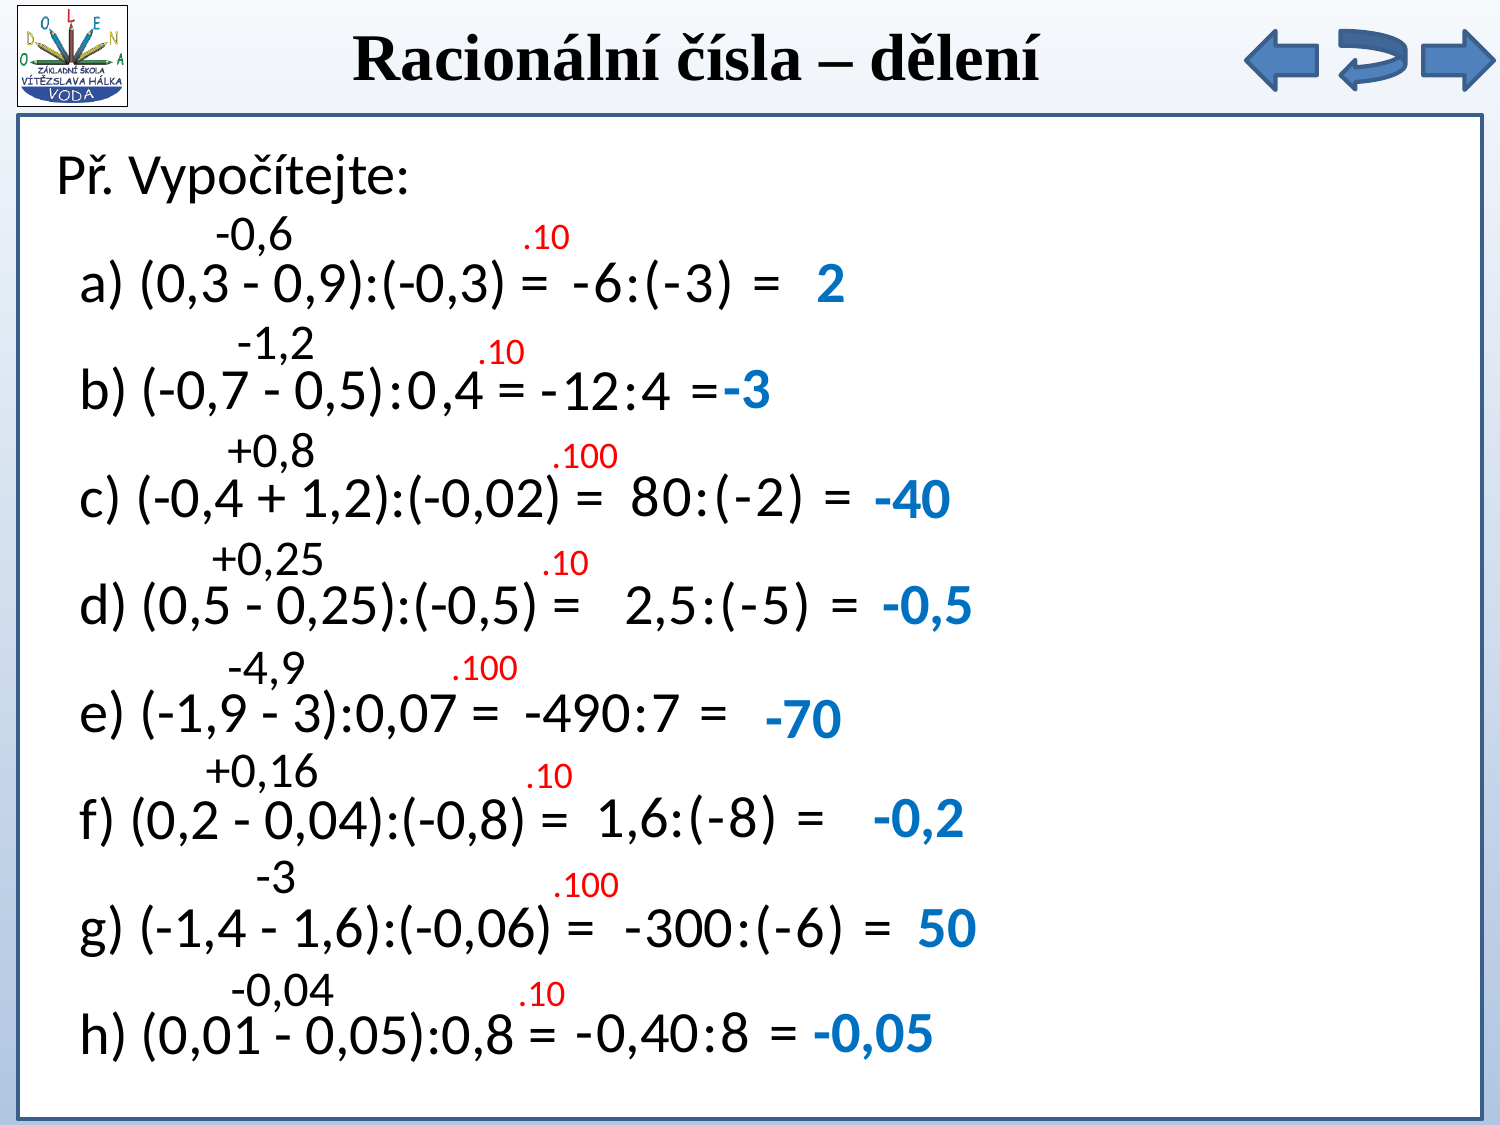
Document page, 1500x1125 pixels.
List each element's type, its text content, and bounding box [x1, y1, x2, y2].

text_box -1,2 [222, 302, 339, 377]
text_box -12:4 = [525, 344, 766, 429]
text_box a) (0,3 - 0,9):(-0,3) = b) (-0,7 - 0,5):0,4 = c) (-0,4 + 1,2):(-0,02) = d) (0,5 - 0,25):(-0,5) = e) (-1,9 - 3):0,07 = f) (0,2 - 0,04):(-0,8) = g) (-1,4 - 1,6):(-0,06) = h) (0,01 - 0,05):0,8 = [64, 236, 691, 1074]
text_box -4,9 [212, 627, 374, 702]
text_box -70 [750, 672, 892, 758]
text_box -6:(-3) = [558, 236, 801, 322]
text_box -40 [859, 452, 990, 537]
text_box -0,04 [215, 949, 383, 1024]
text_box [1421, 28, 1497, 92]
text_box 80:(-2) = [615, 450, 873, 536]
text_box .100 [436, 635, 567, 695]
text_box -3 [708, 342, 807, 428]
text_box Př. Vypočítejte: [41, 128, 1294, 214]
text_box Racionální čísla – dělení [147, 5, 1247, 101]
text_box -300:(-6) = [609, 881, 903, 967]
text_box [1338, 28, 1408, 92]
text_box .10 [510, 743, 606, 804]
text_box 2,5:(-5) = [609, 558, 867, 644]
text_box [1247, 28, 1319, 92]
text_box -0,2 [858, 771, 1048, 857]
text_box +0,16 [190, 730, 419, 805]
text_box +0,25 [197, 517, 358, 593]
text_box .10 [507, 205, 602, 265]
text_box -0,5 [867, 558, 996, 644]
text_box +0,8 [212, 409, 354, 485]
text_box 50 [903, 881, 1016, 967]
text_box -490:7 = [509, 666, 764, 752]
text_box .10 [503, 961, 620, 1022]
text_box .10 [462, 319, 557, 379]
text_box -0,05 [798, 987, 963, 1072]
text_box 1,6:(-8) = [581, 771, 858, 857]
picture [17, 5, 129, 107]
text_box 2 [801, 236, 890, 322]
text_box [16, 113, 1484, 1121]
text_box .10 [526, 531, 622, 591]
text_box -3 [240, 836, 354, 912]
text_box .100 [536, 423, 644, 484]
text_box .100 [537, 853, 655, 913]
text_box -0,6 [200, 192, 318, 268]
text_box -0,40:8 = [561, 987, 798, 1072]
